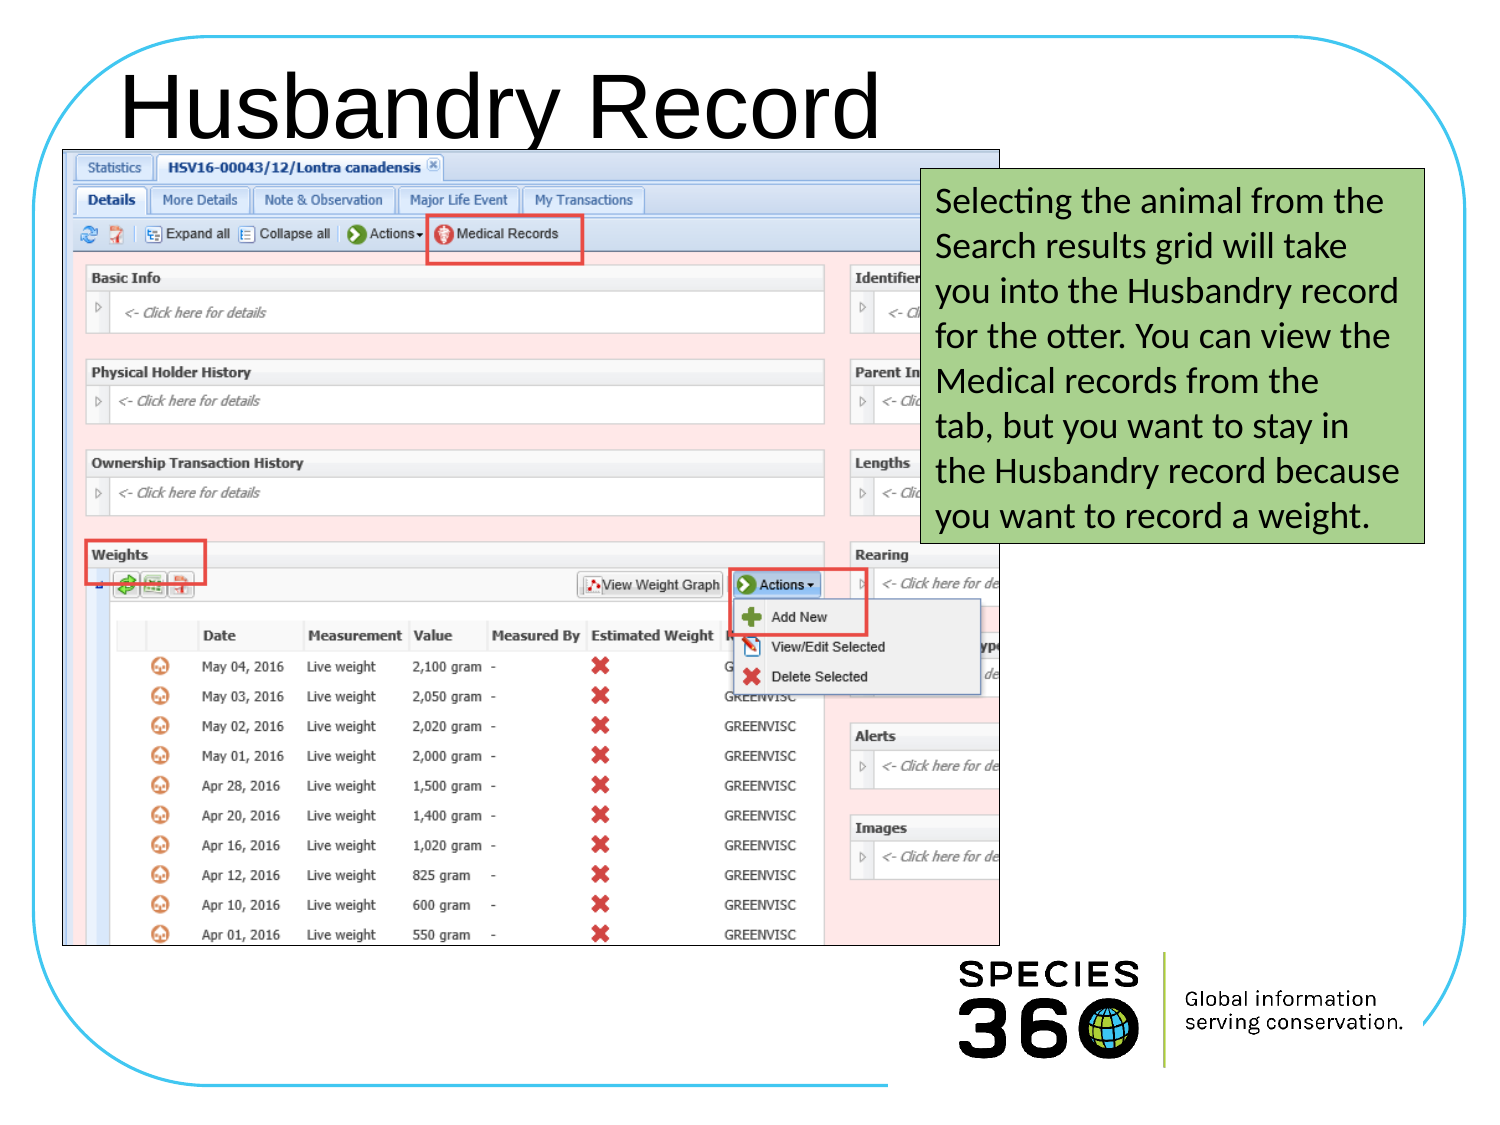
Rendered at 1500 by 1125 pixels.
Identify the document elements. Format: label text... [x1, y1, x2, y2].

title Husbandry Record [103, 0, 1397, 168]
picture [62, 149, 1407, 1075]
text_box Selecting the animal from the Search results grid will take you into the Husbandry record for the otter. You can view the Medical records from the tab, but you want to stay in the Husbandry record because you want to record a weight. [1000, 168, 1425, 544]
